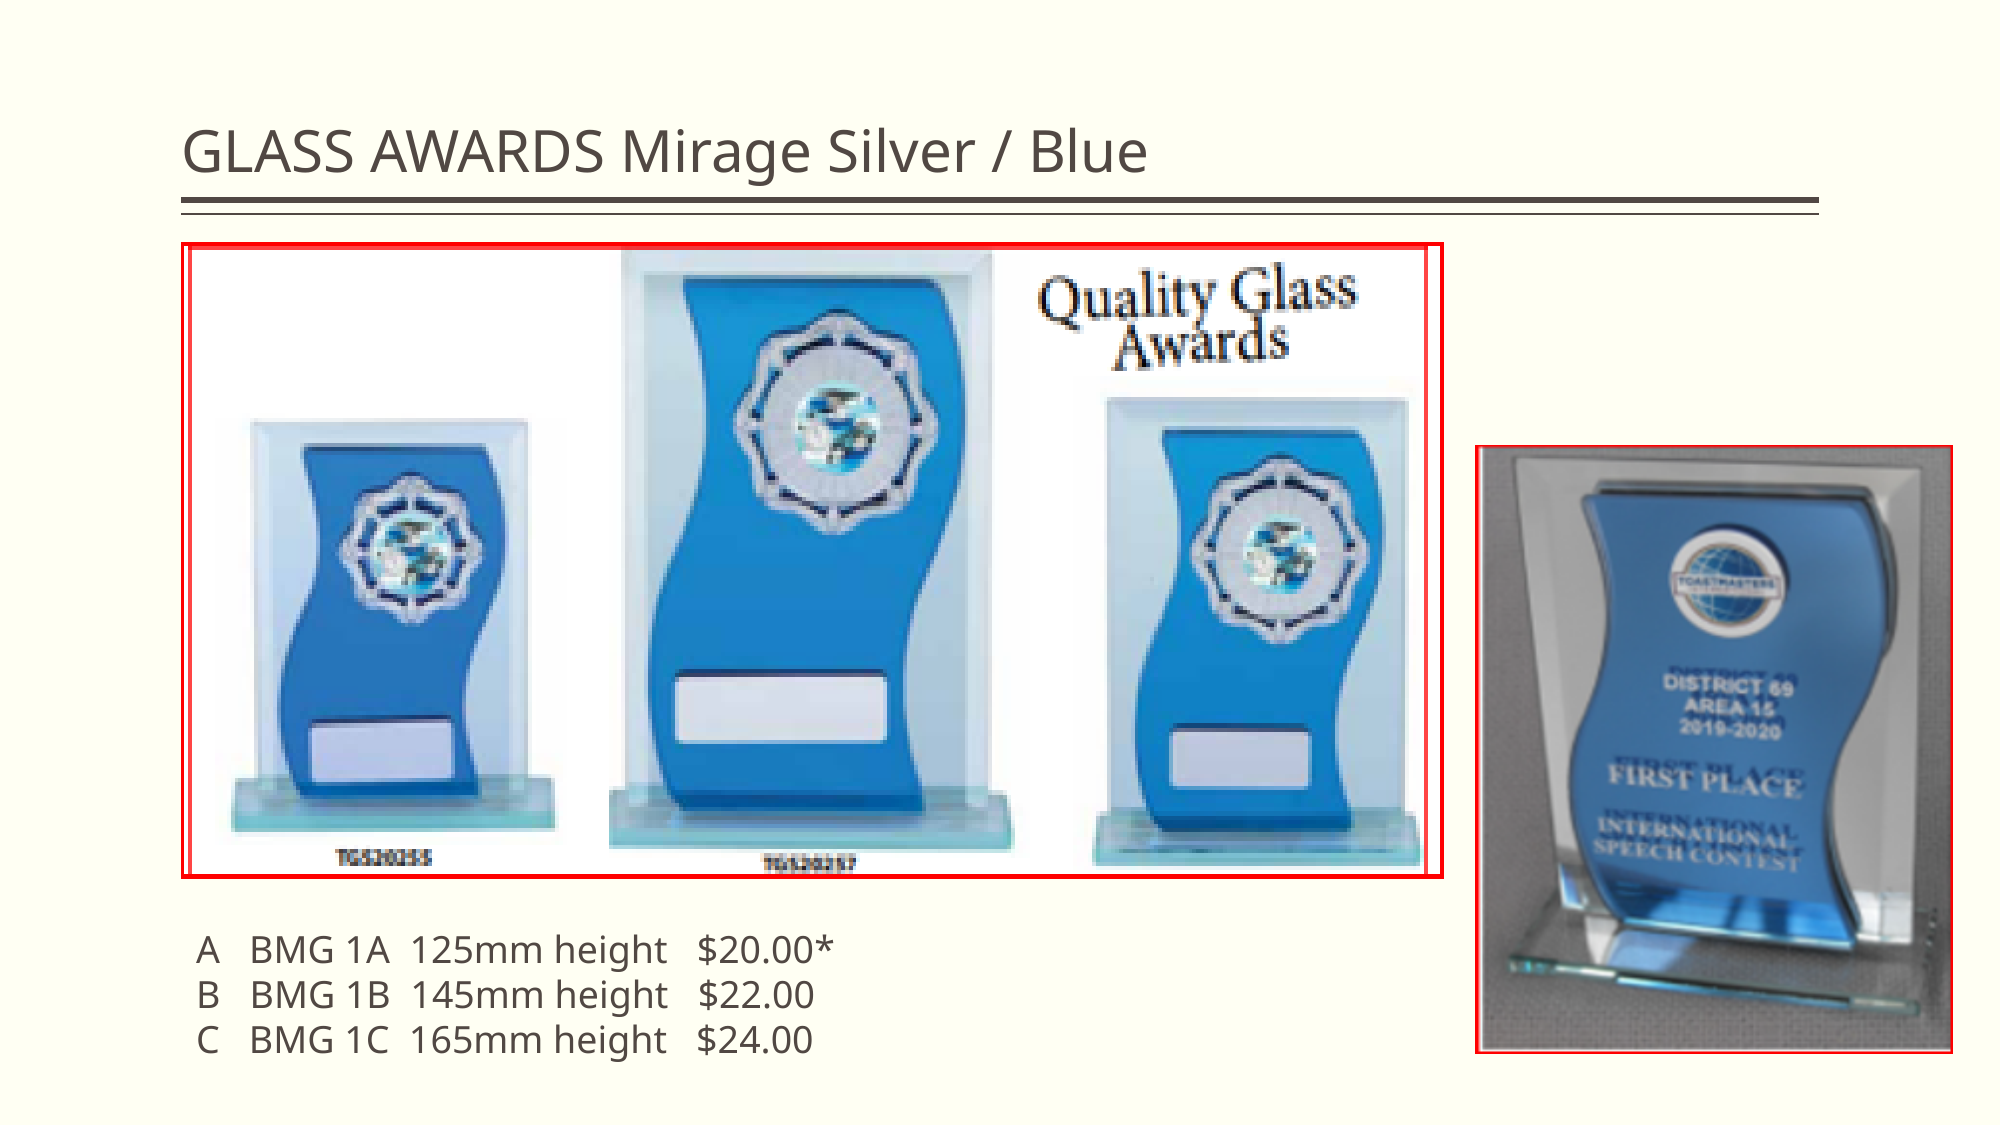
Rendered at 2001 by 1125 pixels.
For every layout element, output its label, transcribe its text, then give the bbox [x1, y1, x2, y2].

picture [1475, 445, 1953, 1054]
picture [181, 242, 1444, 879]
text_box A BMG 1A 125mm height $20.00* B BMG 1B 145mm height $22.00 C BMG 1C 165mm height $24.00 [181, 918, 948, 1069]
title GLASS AWARDS Mirage Silver / Blue [181, 12, 1819, 193]
